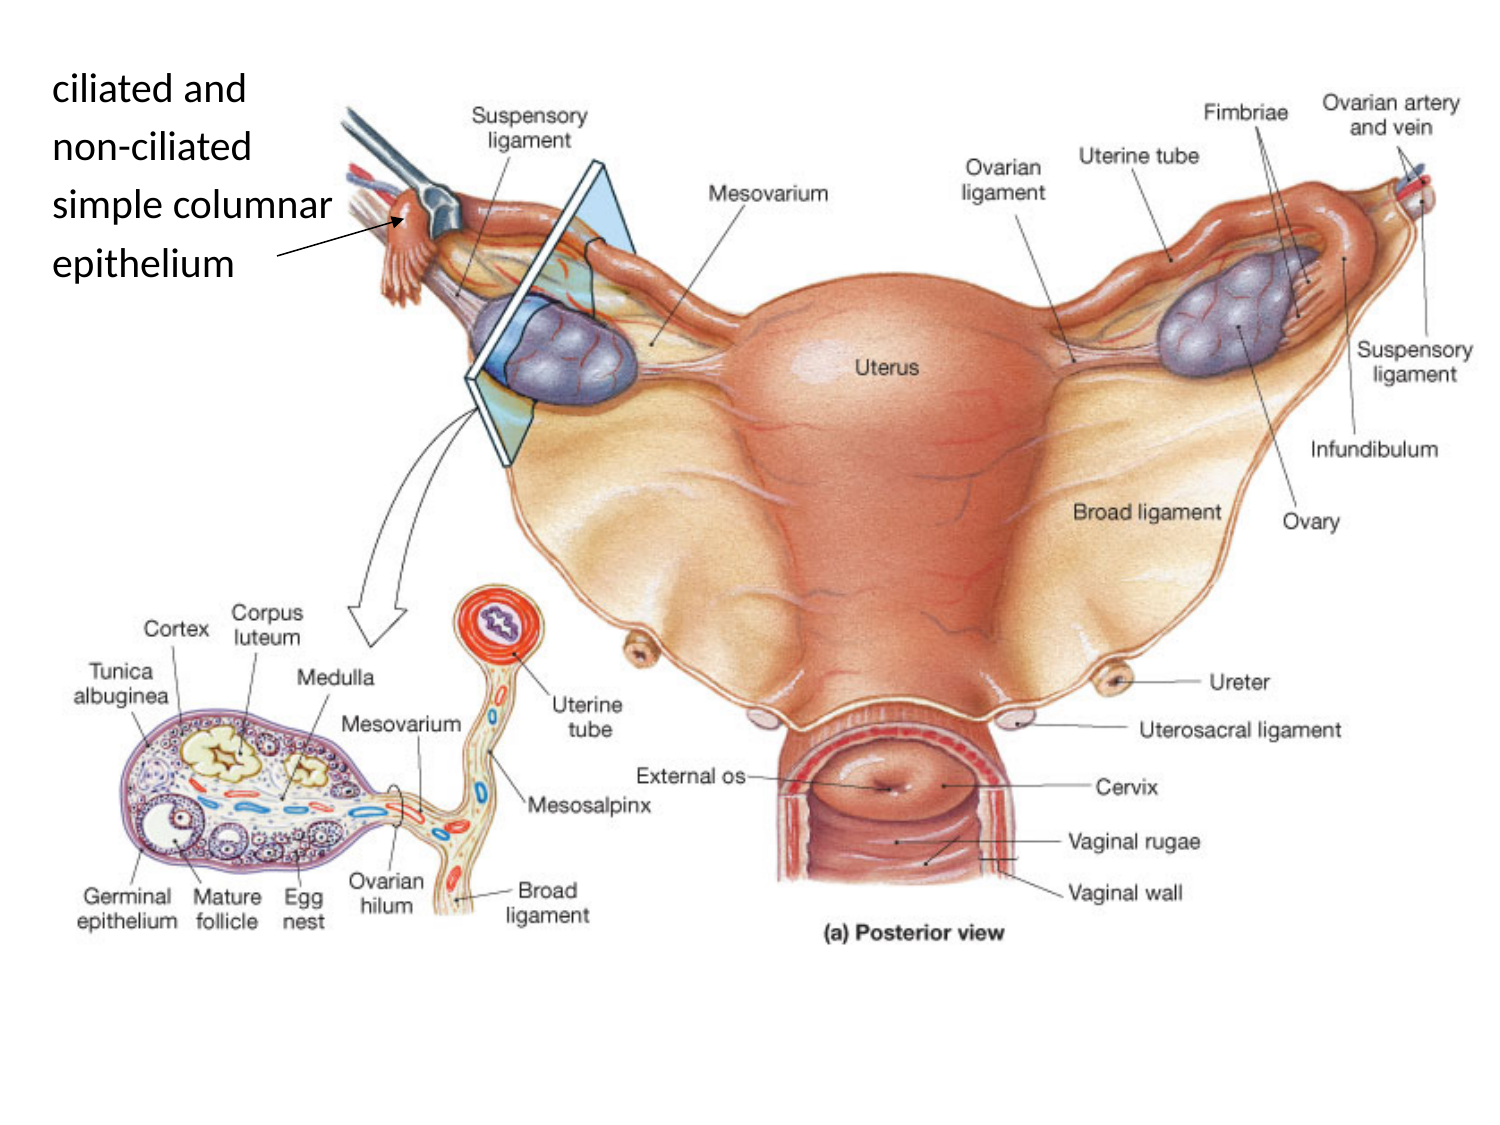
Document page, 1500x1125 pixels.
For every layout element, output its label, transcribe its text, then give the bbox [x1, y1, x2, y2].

picture [60, 87, 1480, 947]
text_box ciliated and non-ciliated simple columnar epithelium [37, 53, 390, 293]
